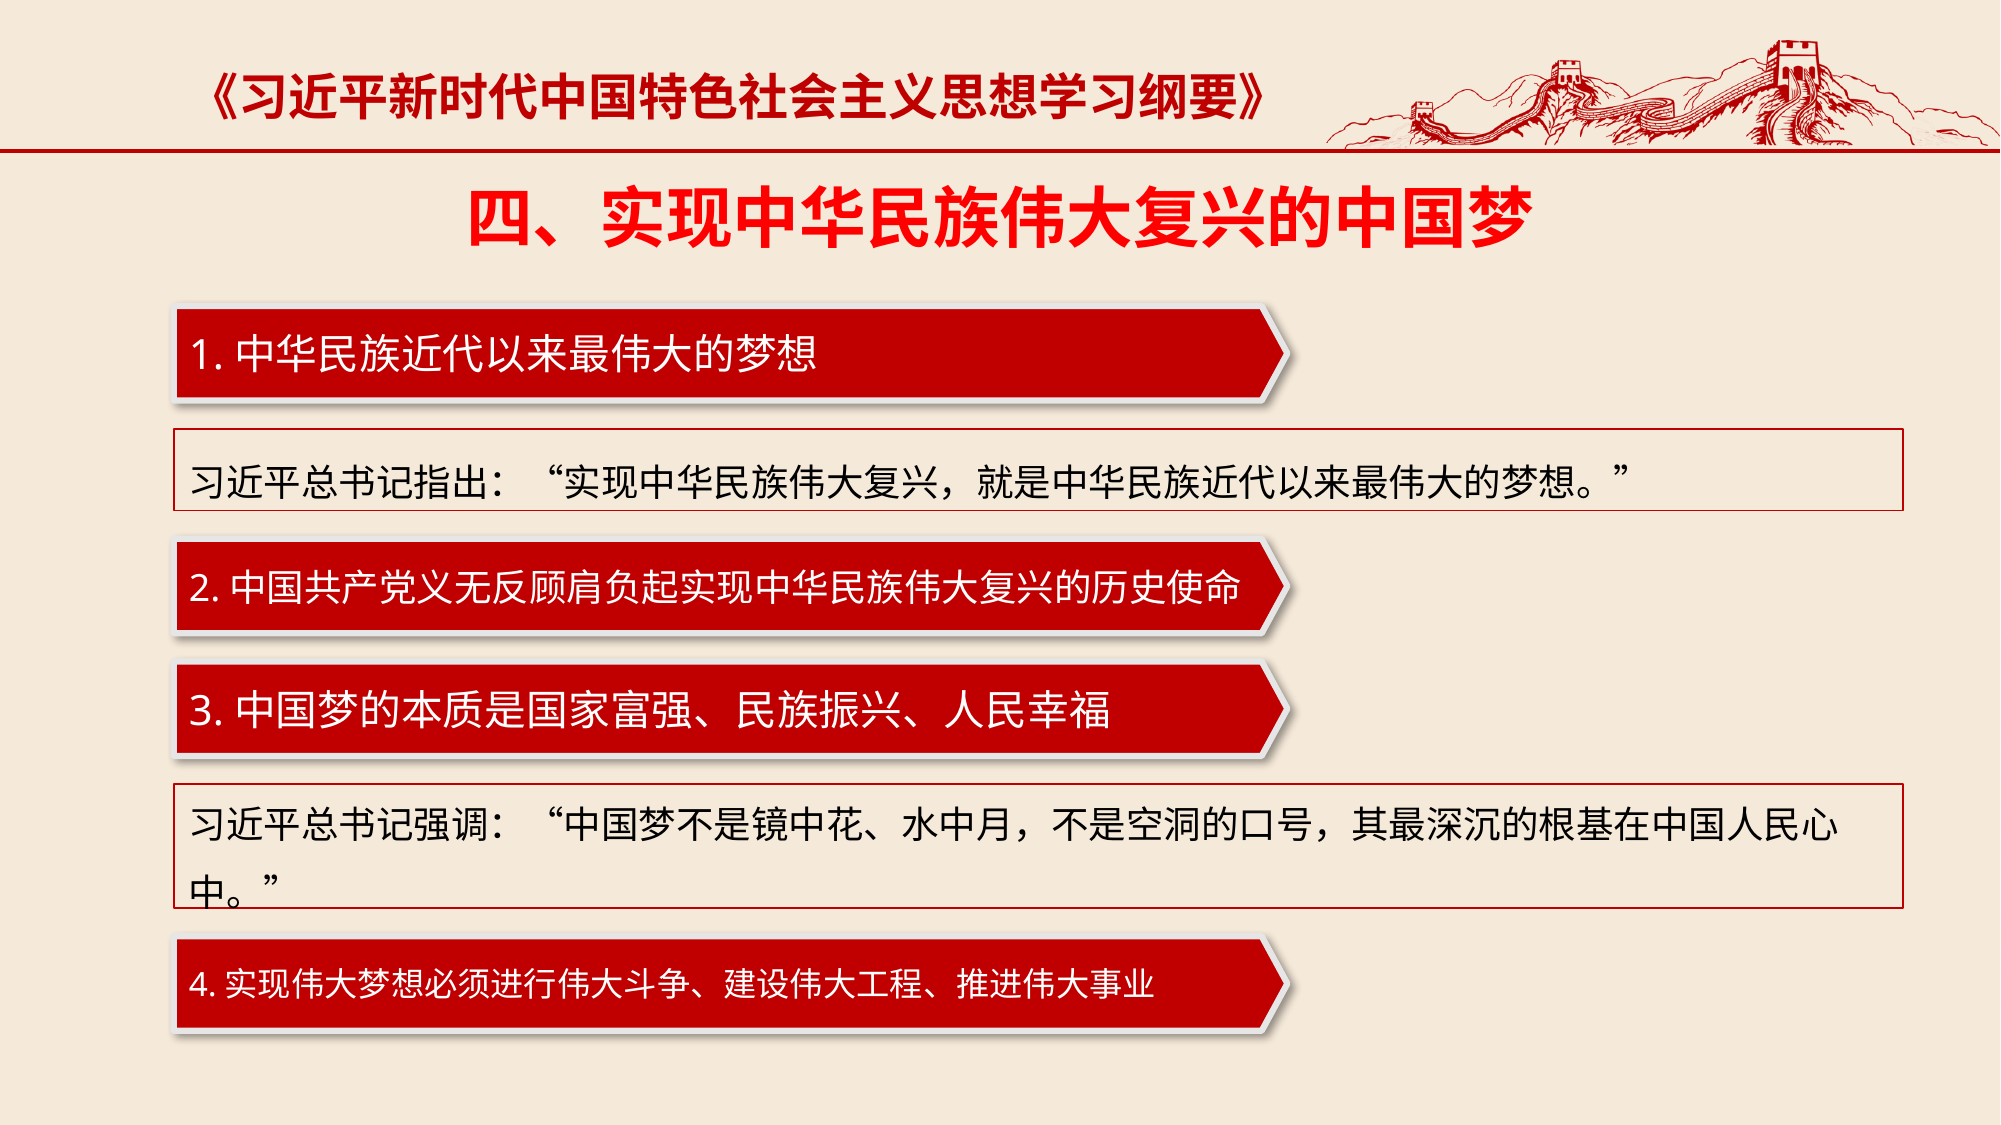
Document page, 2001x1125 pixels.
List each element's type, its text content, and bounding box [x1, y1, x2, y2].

text_box 2.中国共产党义无反顾肩负起实现中华民族伟大复兴的历史使命 [173, 538, 1288, 634]
text_box 4.实现伟大梦想必须进行伟大斗争、建设伟大工程、推进伟大事业 [173, 936, 1288, 1031]
text_box 习近平总书记强调：“中国梦不是镜中花、水中月，不是空洞的口号，其最深沉的根基在中国人民心中。” [173, 784, 1904, 909]
text_box 3.中国梦的本质是国家富强、民族振兴、人民幸福 [173, 661, 1288, 756]
picture [1326, 0, 2001, 1125]
text_box 四、实现中华民族伟大复兴的中国梦 [451, 168, 1549, 264]
text_box 1.中华民族近代以来最伟大的梦想 [173, 306, 1288, 401]
text_box 《习近平新时代中国特色社会主义思想学习纲要》 [173, 57, 1307, 133]
text_box 习近平总书记指出：“实现中华民族伟大复兴，就是中华民族近代以来最伟大的梦想。” [173, 428, 1904, 511]
